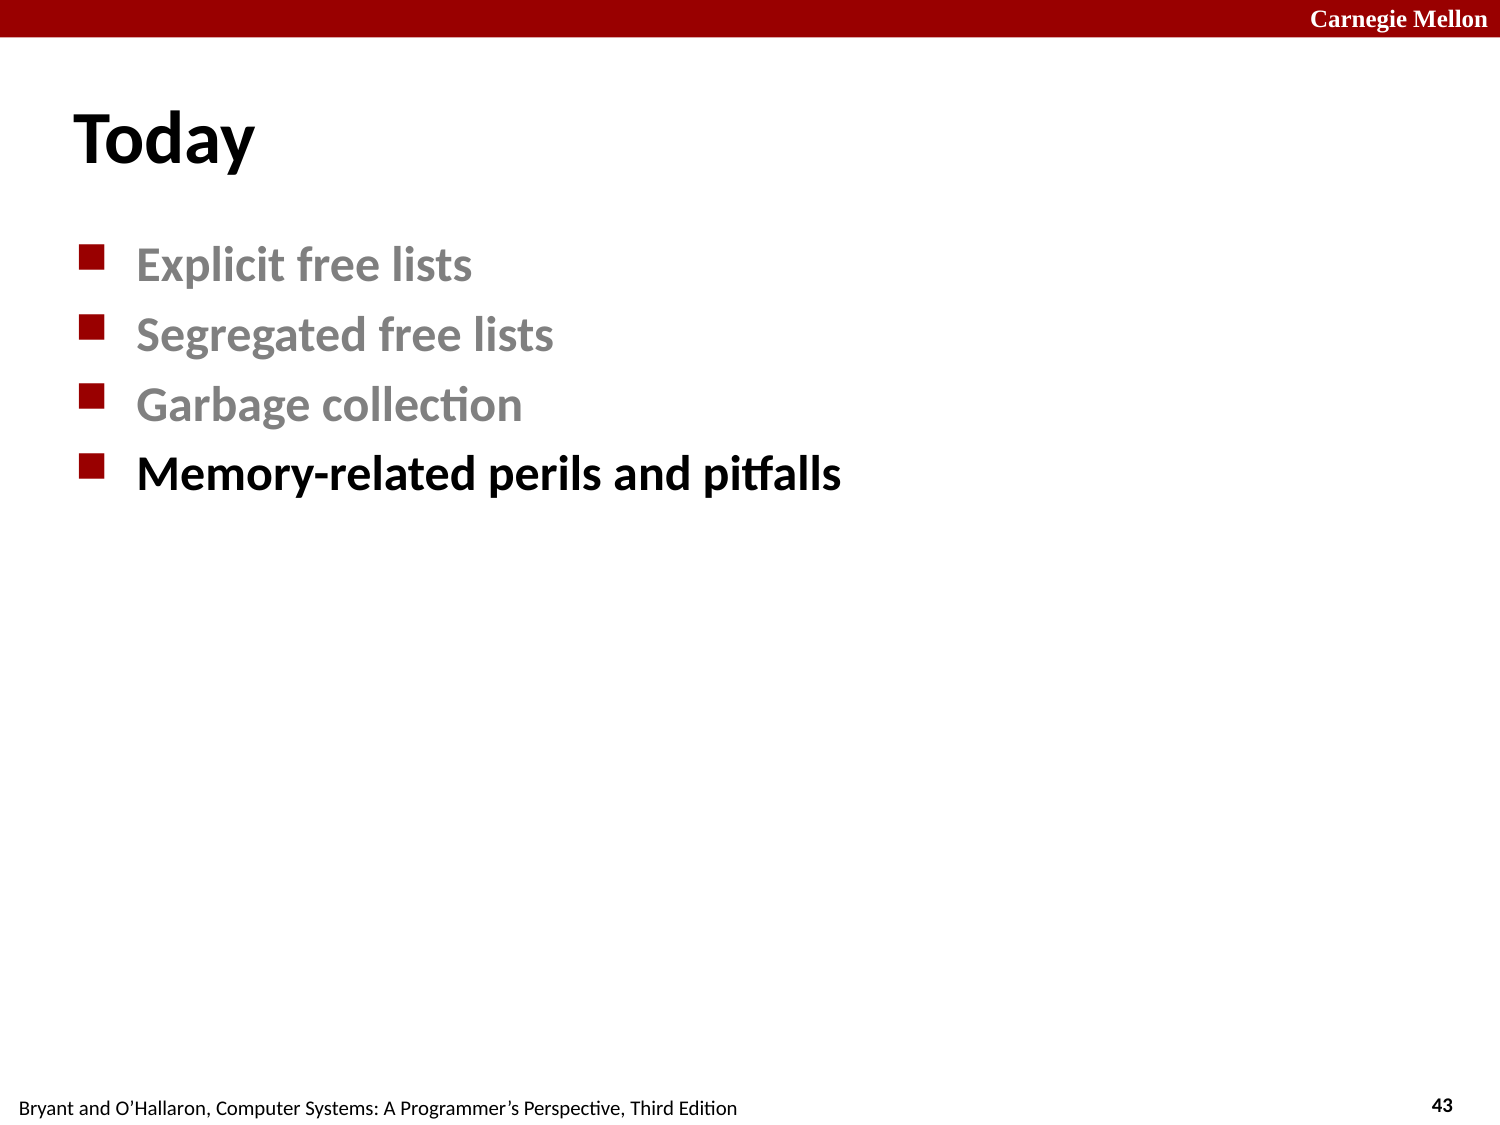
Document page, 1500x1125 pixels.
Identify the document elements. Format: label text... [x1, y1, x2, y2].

list Explicit free lists Segregated free lists Garbage collection Memory-related perils and pitfalls [64, 223, 1361, 1040]
title Today [58, 71, 1305, 197]
